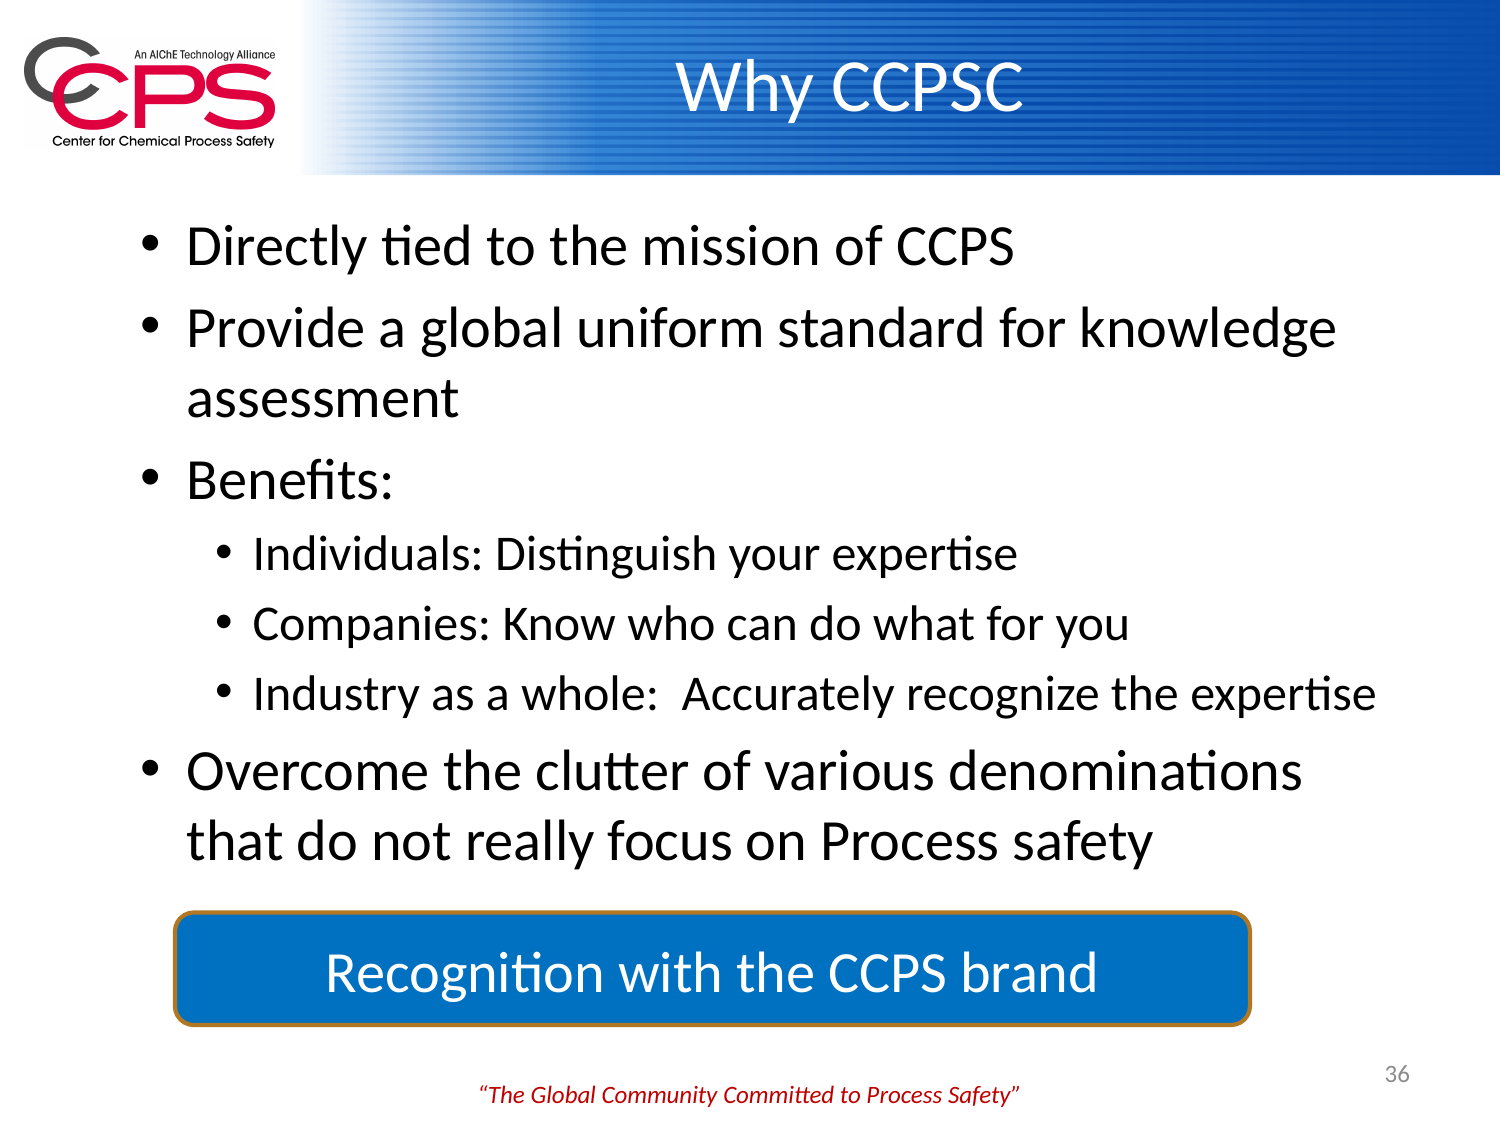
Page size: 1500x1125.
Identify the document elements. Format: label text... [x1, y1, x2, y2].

picture [301, 0, 1500, 179]
picture [24, 37, 274, 148]
title Why CCPSC [274, 0, 1426, 176]
slide_number 36 [1074, 1042, 1425, 1103]
list Directly tied to the mission of CCPS Provide a global uniform standard for knowledge assessment Benefits: Individuals: Distinguish your expertise Companies: Know who can do what for you Industry as a whole: Accurately recognize the expertise Overcome the clutter of various denominations that do not really focus on Process safety [49, 199, 1426, 968]
footer “The Global Community Committed to Process Safety” [437, 1063, 1063, 1124]
text_box Recognition with the CCPS brand [172, 910, 1253, 1028]
